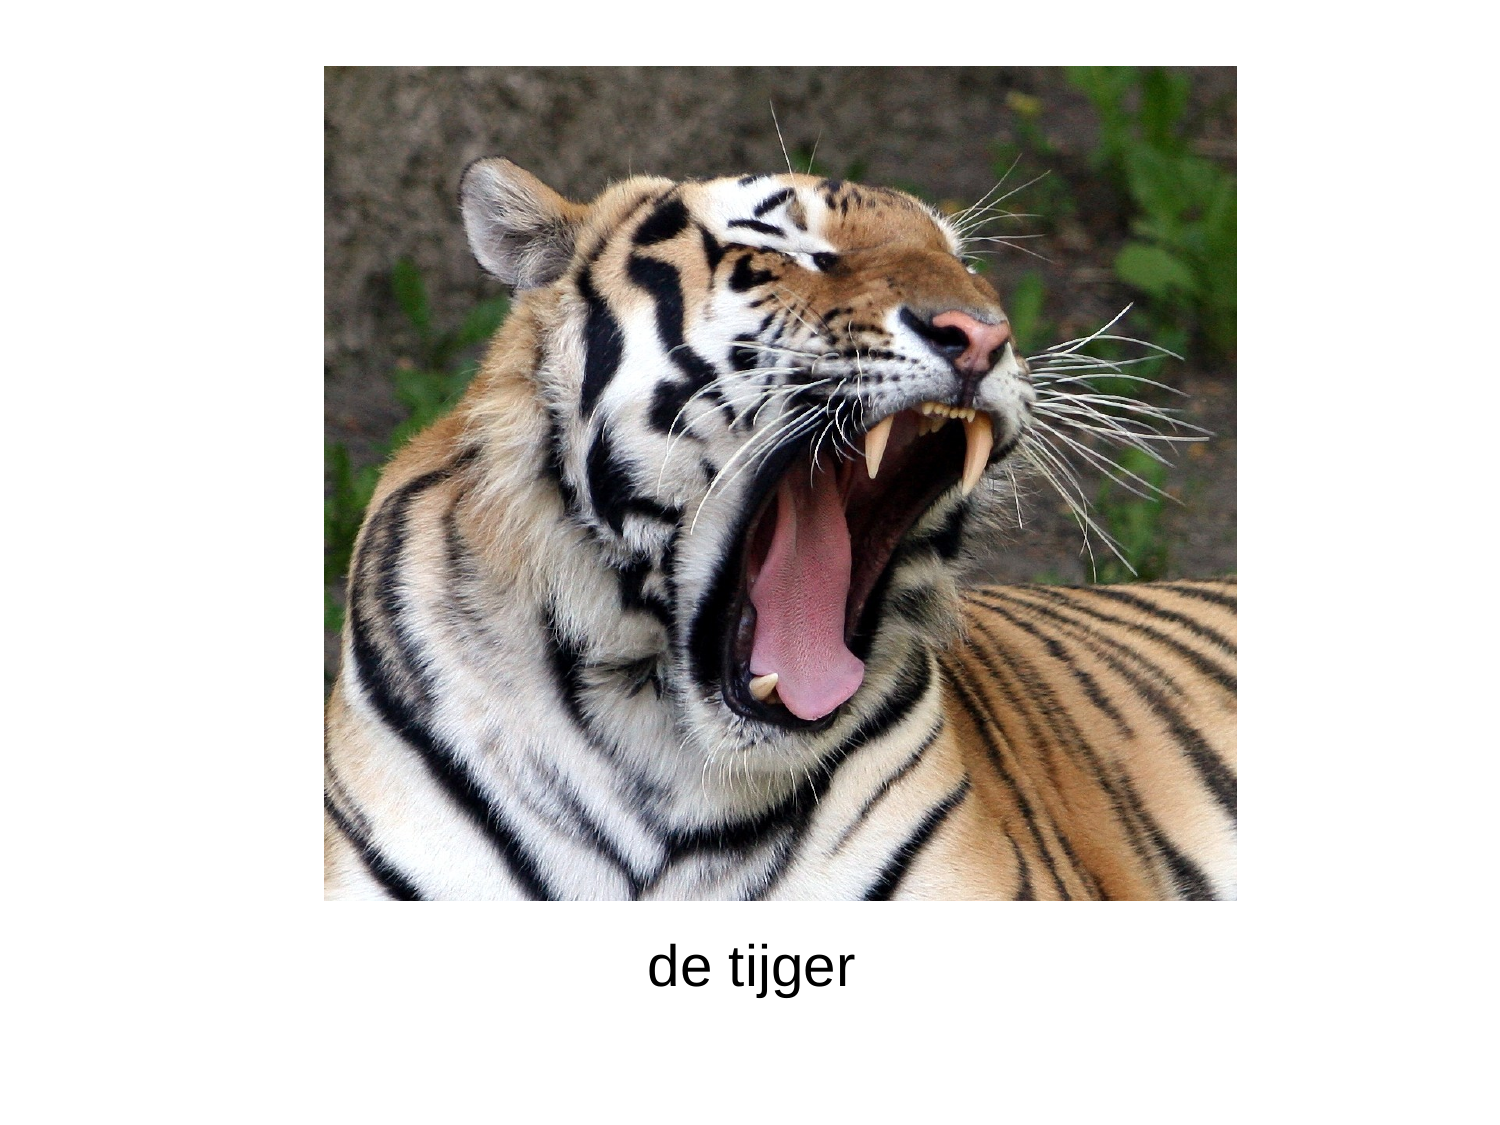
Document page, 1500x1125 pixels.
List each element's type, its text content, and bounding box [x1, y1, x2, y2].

picture [324, 66, 1238, 901]
title de tijger [76, 869, 1428, 1058]
